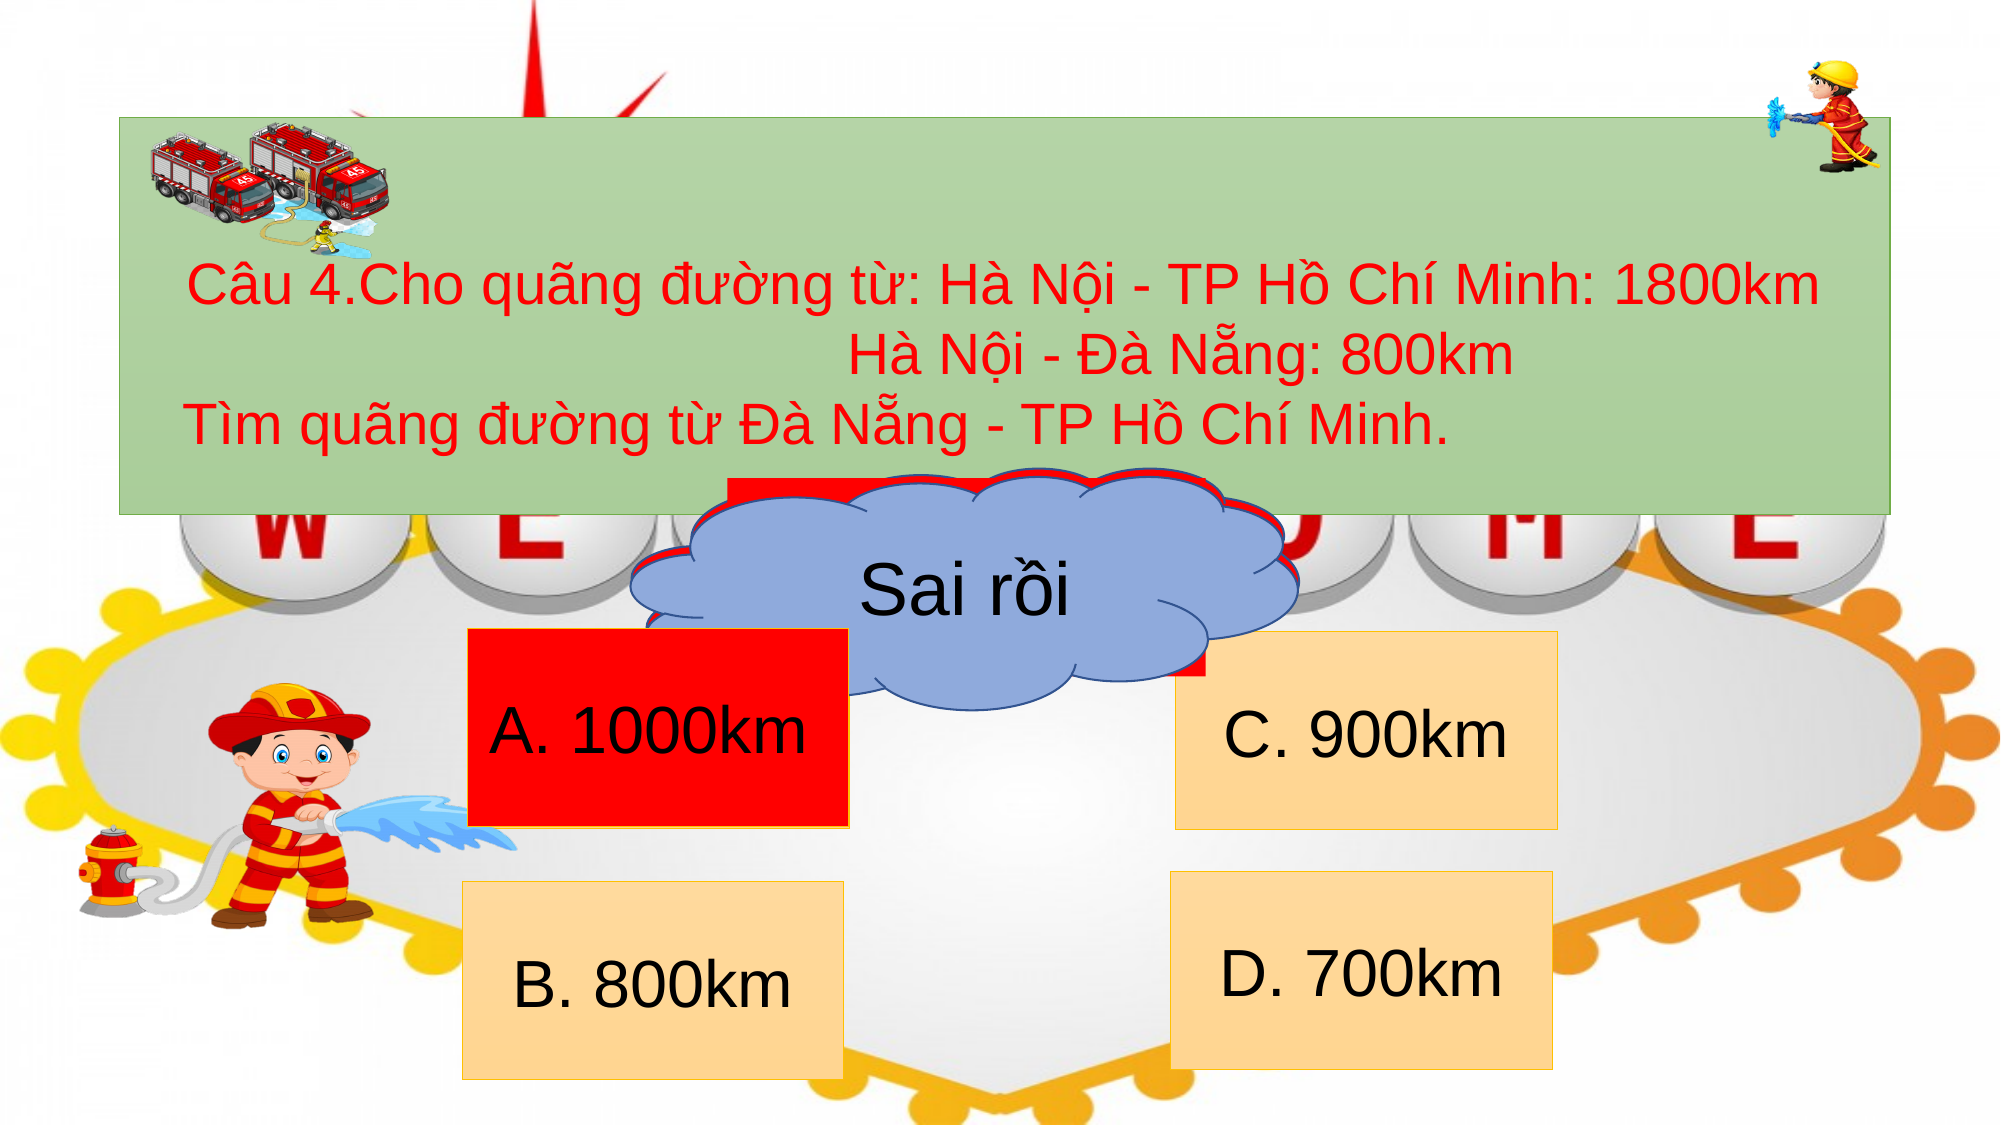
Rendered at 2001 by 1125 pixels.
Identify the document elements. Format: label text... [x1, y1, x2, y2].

picture [0, 0, 2001, 1125]
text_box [630, 476, 1298, 710]
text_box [119, 55, 1897, 515]
text_box B. 800km [462, 881, 844, 1080]
text_box C. 900km [1175, 631, 1558, 830]
text_box D. 700km [1170, 871, 1553, 1070]
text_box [632, 467, 1299, 702]
text_box A. 1000km [467, 628, 849, 827]
